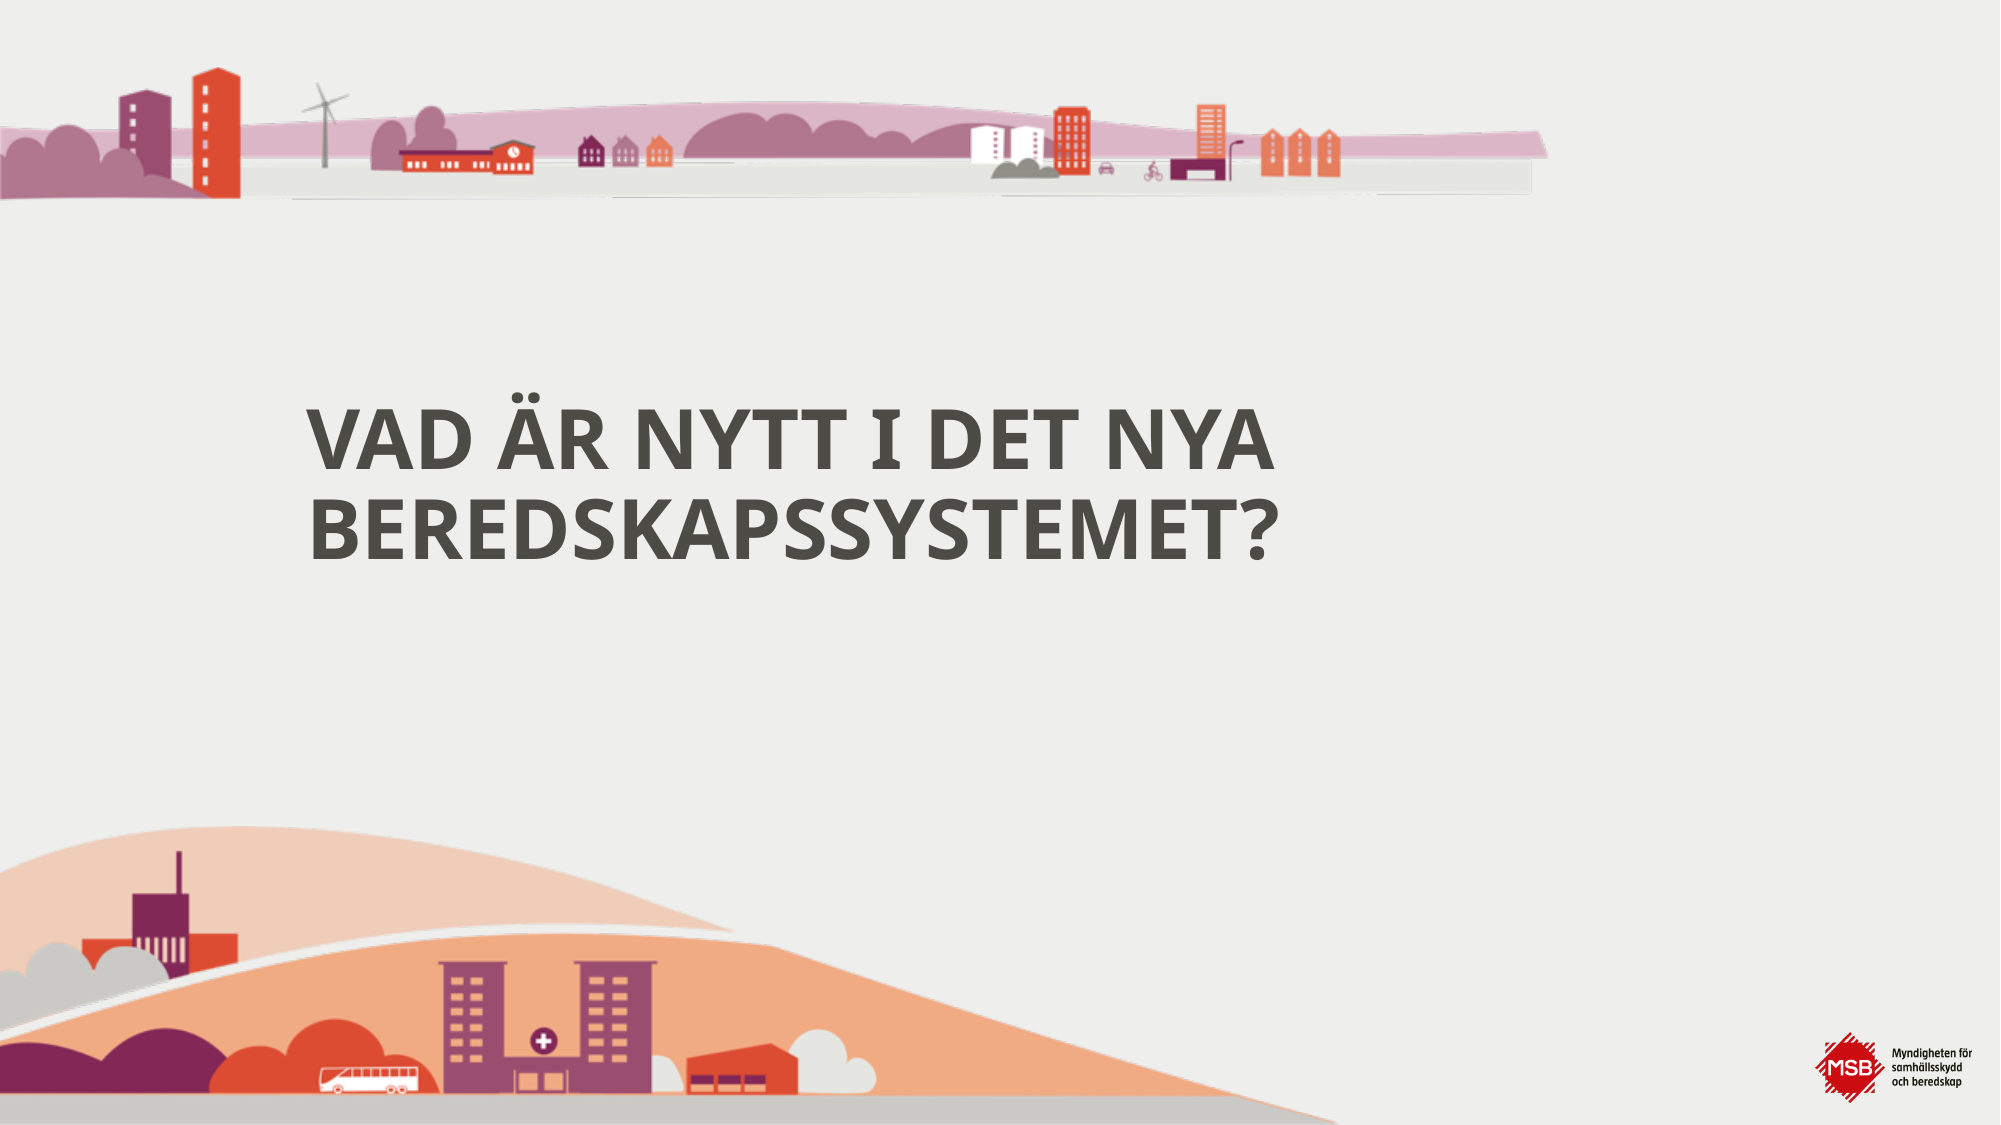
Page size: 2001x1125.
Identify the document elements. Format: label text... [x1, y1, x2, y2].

picture [1815, 1032, 1972, 1103]
title VAD ÄR NYTT I DET NYA BEREDSKAPSSYSTEMET? [291, 376, 1893, 586]
picture [0, 826, 1339, 1125]
picture [0, 67, 1549, 201]
